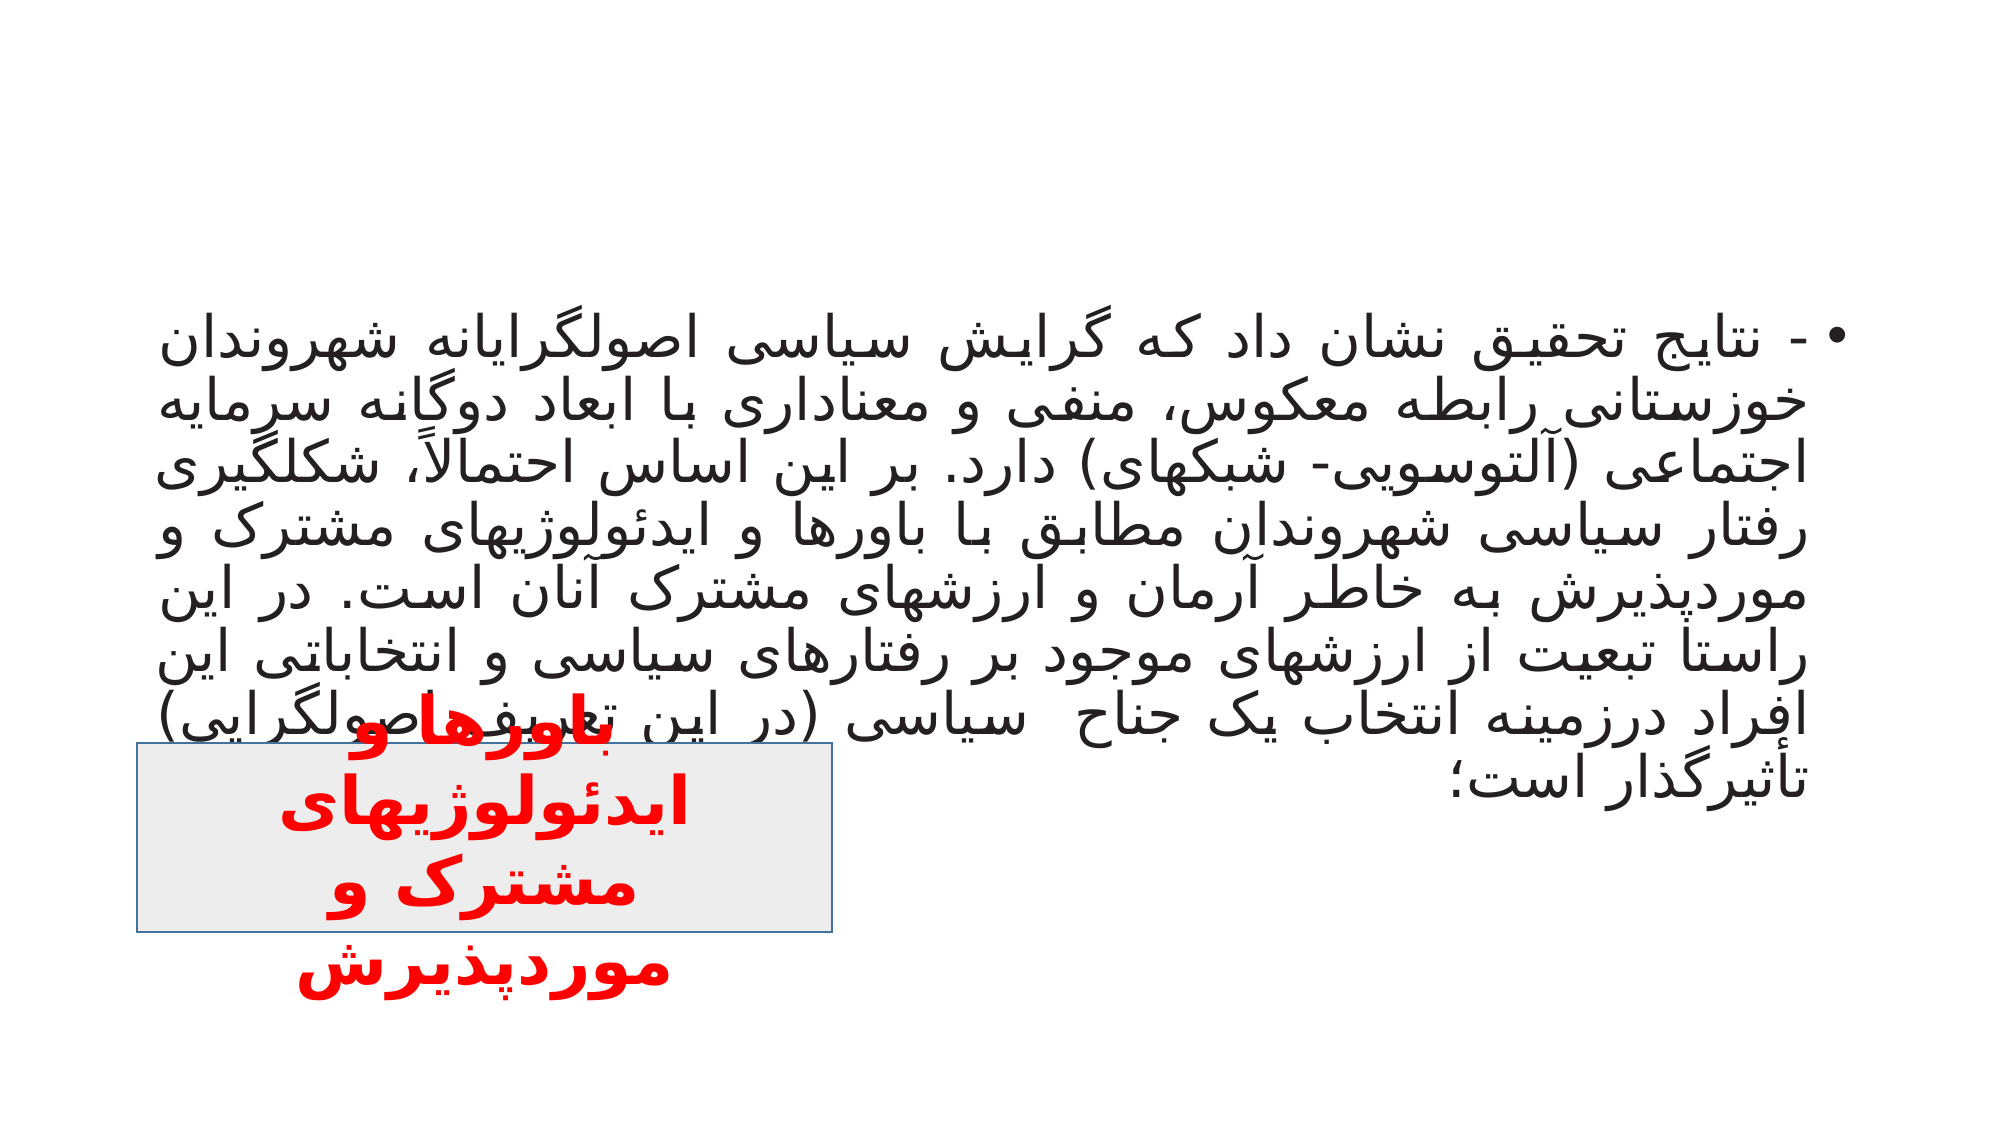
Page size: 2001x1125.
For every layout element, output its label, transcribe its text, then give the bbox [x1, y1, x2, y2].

text_box باورها و ایدئولوژیهای مشترک و موردپذیرش [136, 742, 833, 933]
list - نتایج تحقیق نشان داد که گرایش سیاسی اصولگرایانه شهروندان خوزستانی رابطه معکوس، منفی و معناداری با ابعاد دوگانه سرمایه اجتماعی (آلتوسویی- شبکهای) دارد. بر این اساس احتمالاً، شکلگیری رفتار سیاسی شهروندان مطابق با باورها و ایدئولوژیهای مشترک و موردپذیرش به خاطر آرمان و ارزشهای مشترک آنان است. در این راستا تبعیت از ارزشهای موجود بر رفتارهای سیاسی و انتخاباتی این افراد درزمینه انتخاب یک جناح سیاسی (در این تعریف اصولگرایی) تأثیرگذار است؛ [137, 299, 1863, 1014]
